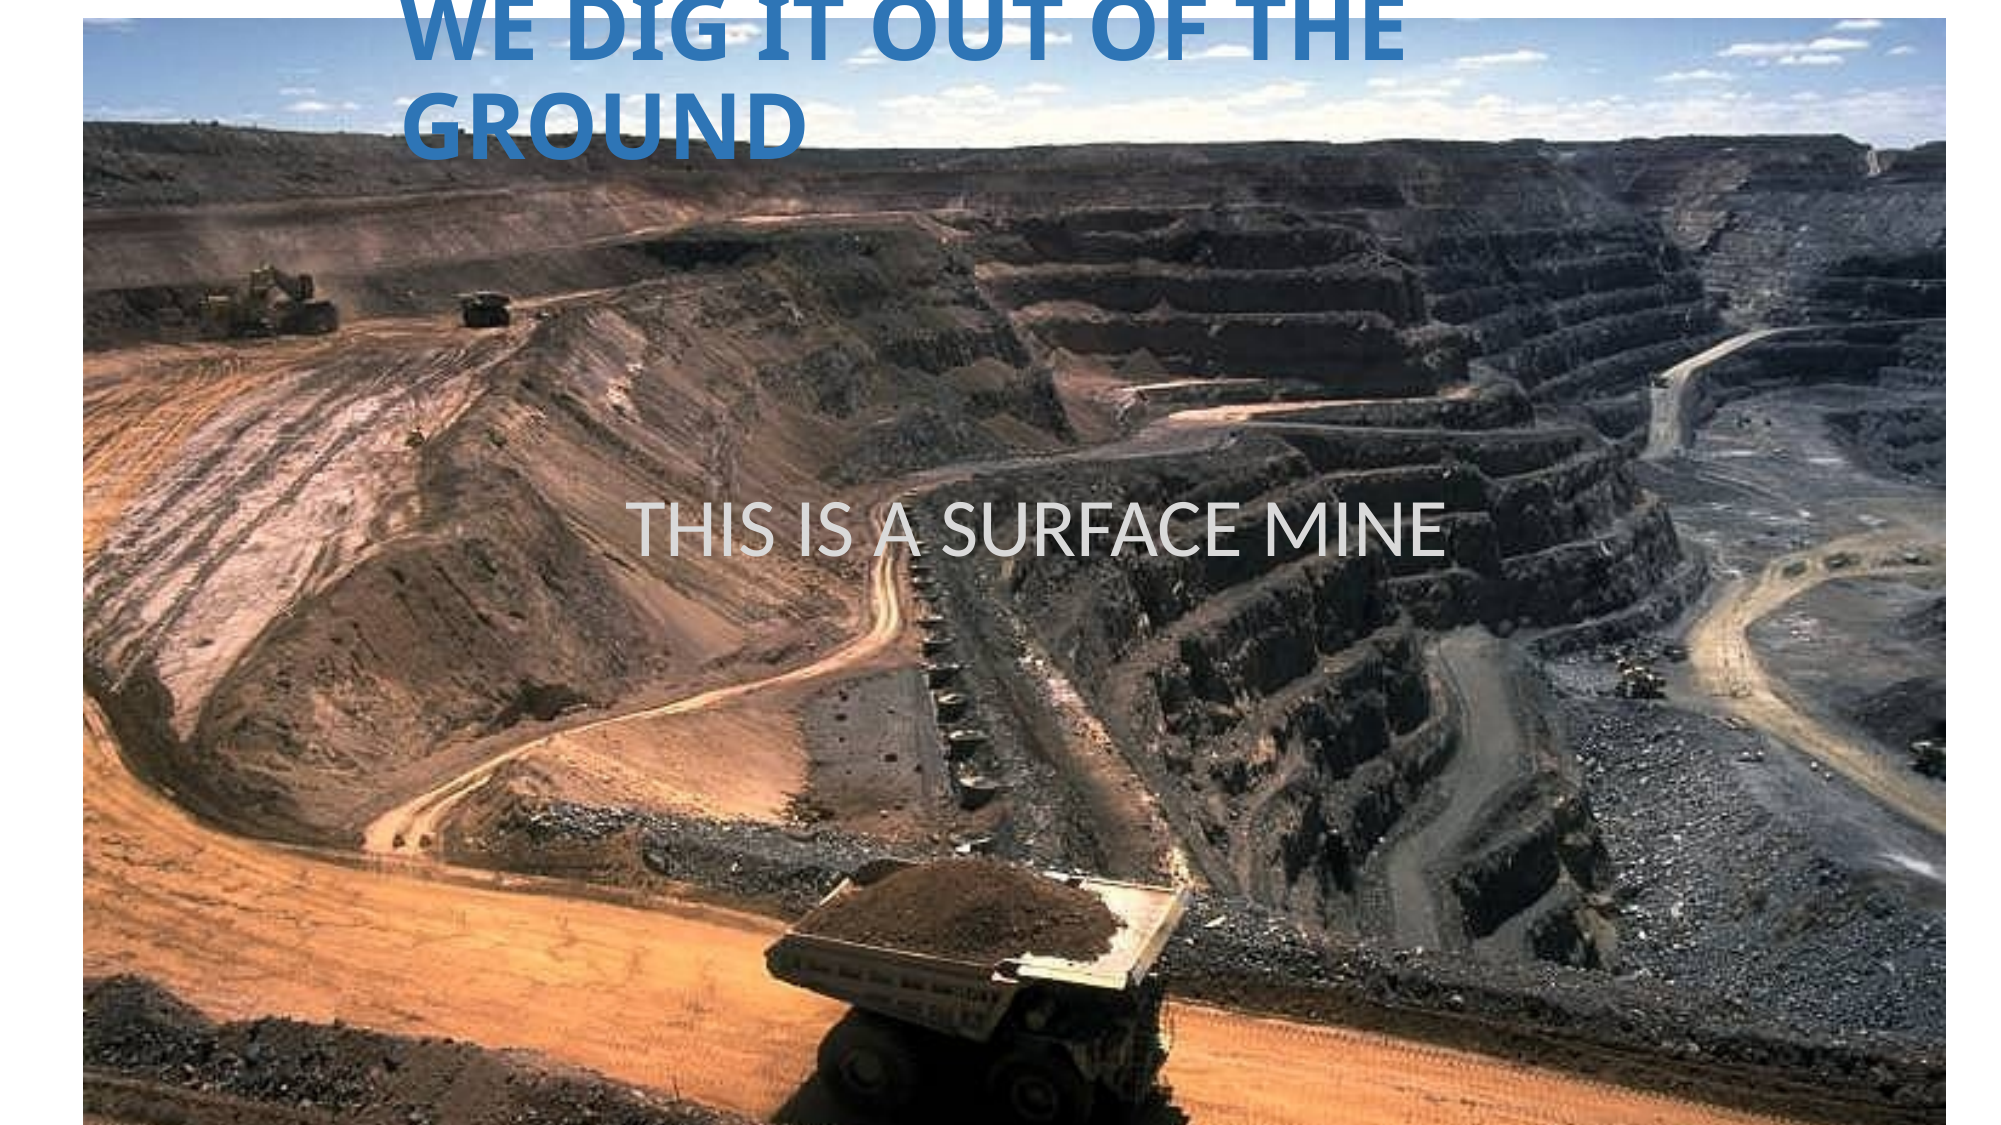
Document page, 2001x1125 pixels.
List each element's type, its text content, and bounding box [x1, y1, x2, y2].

title WE DIG IT OUT OF THE GROUND [384, 0, 1601, 18]
picture [83, 18, 1946, 1125]
